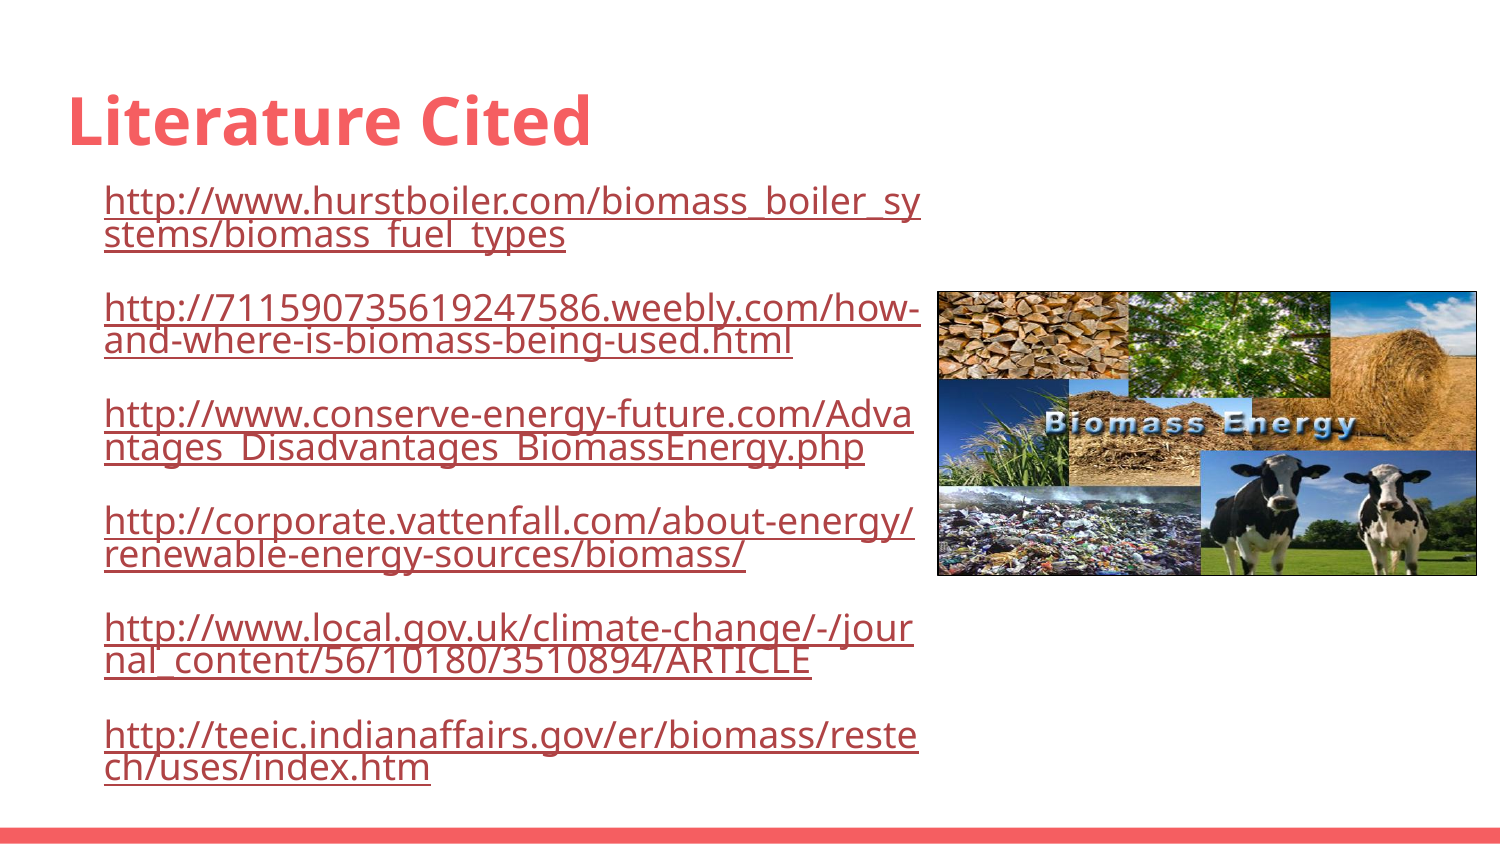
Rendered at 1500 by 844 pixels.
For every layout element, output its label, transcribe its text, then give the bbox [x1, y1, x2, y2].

picture [938, 291, 1476, 575]
title Literature Cited [51, 64, 1449, 167]
list http://www.hurstboiler.com/biomass_boiler_systems/biomass_fuel_types http://711590735619247586.weebly.com/how-and-where-is-biomass-being-used.html http://www.conserve-energy-future.com/Advantages_Disadvantages_BiomassEnergy.php http://corporate.vattenfall.com/about-energy/renewable-energy-sources/biomass/ http://www.local.gov.uk/climate-change/-/journal_content/56/10180/3510894/ARTICLE http://teeic.indianaffairs.gov/er/biomass/restech/uses/index.htm [51, 166, 939, 750]
